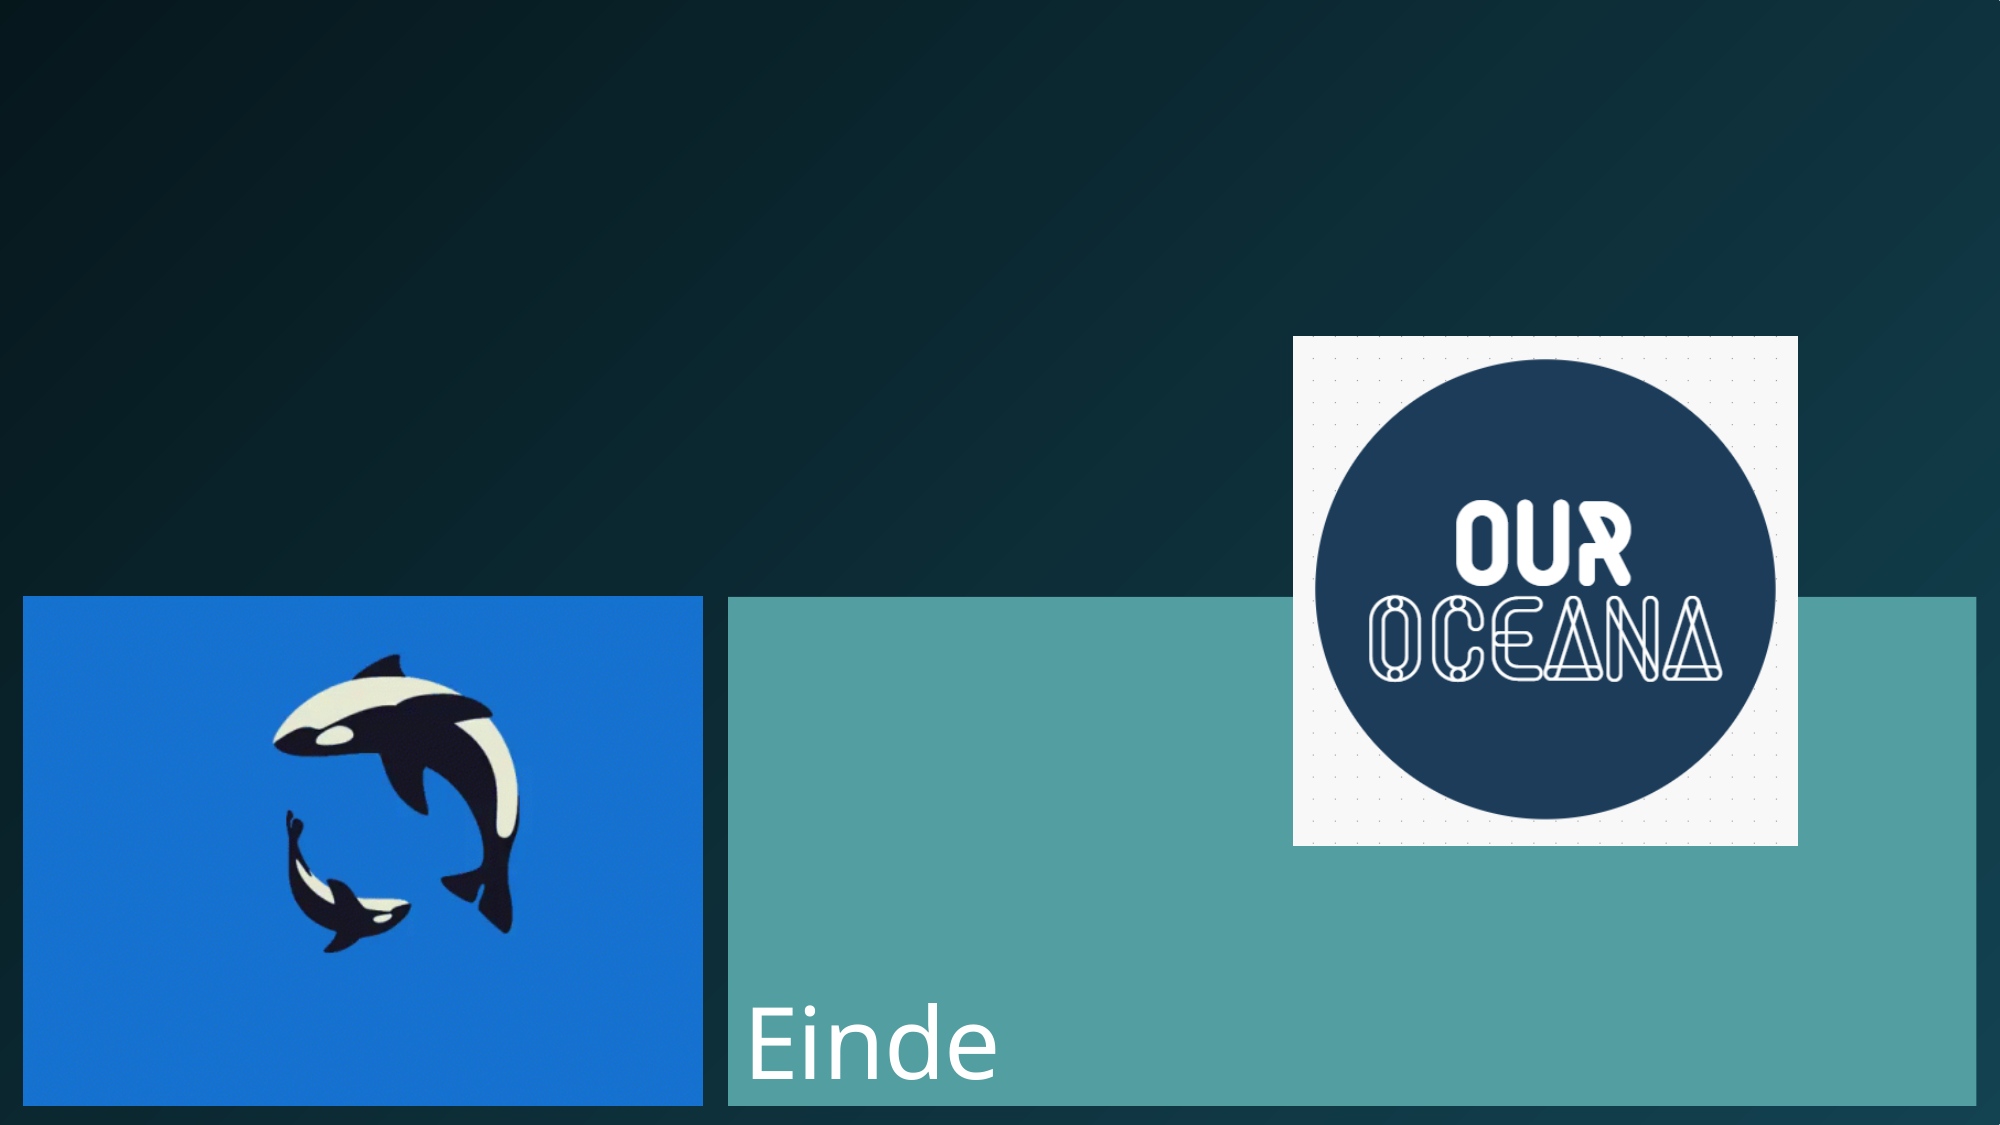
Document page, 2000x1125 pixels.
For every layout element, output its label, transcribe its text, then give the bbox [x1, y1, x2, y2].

title Einde [728, 596, 1977, 1106]
picture [1293, 336, 1798, 846]
picture [22, 596, 703, 1106]
